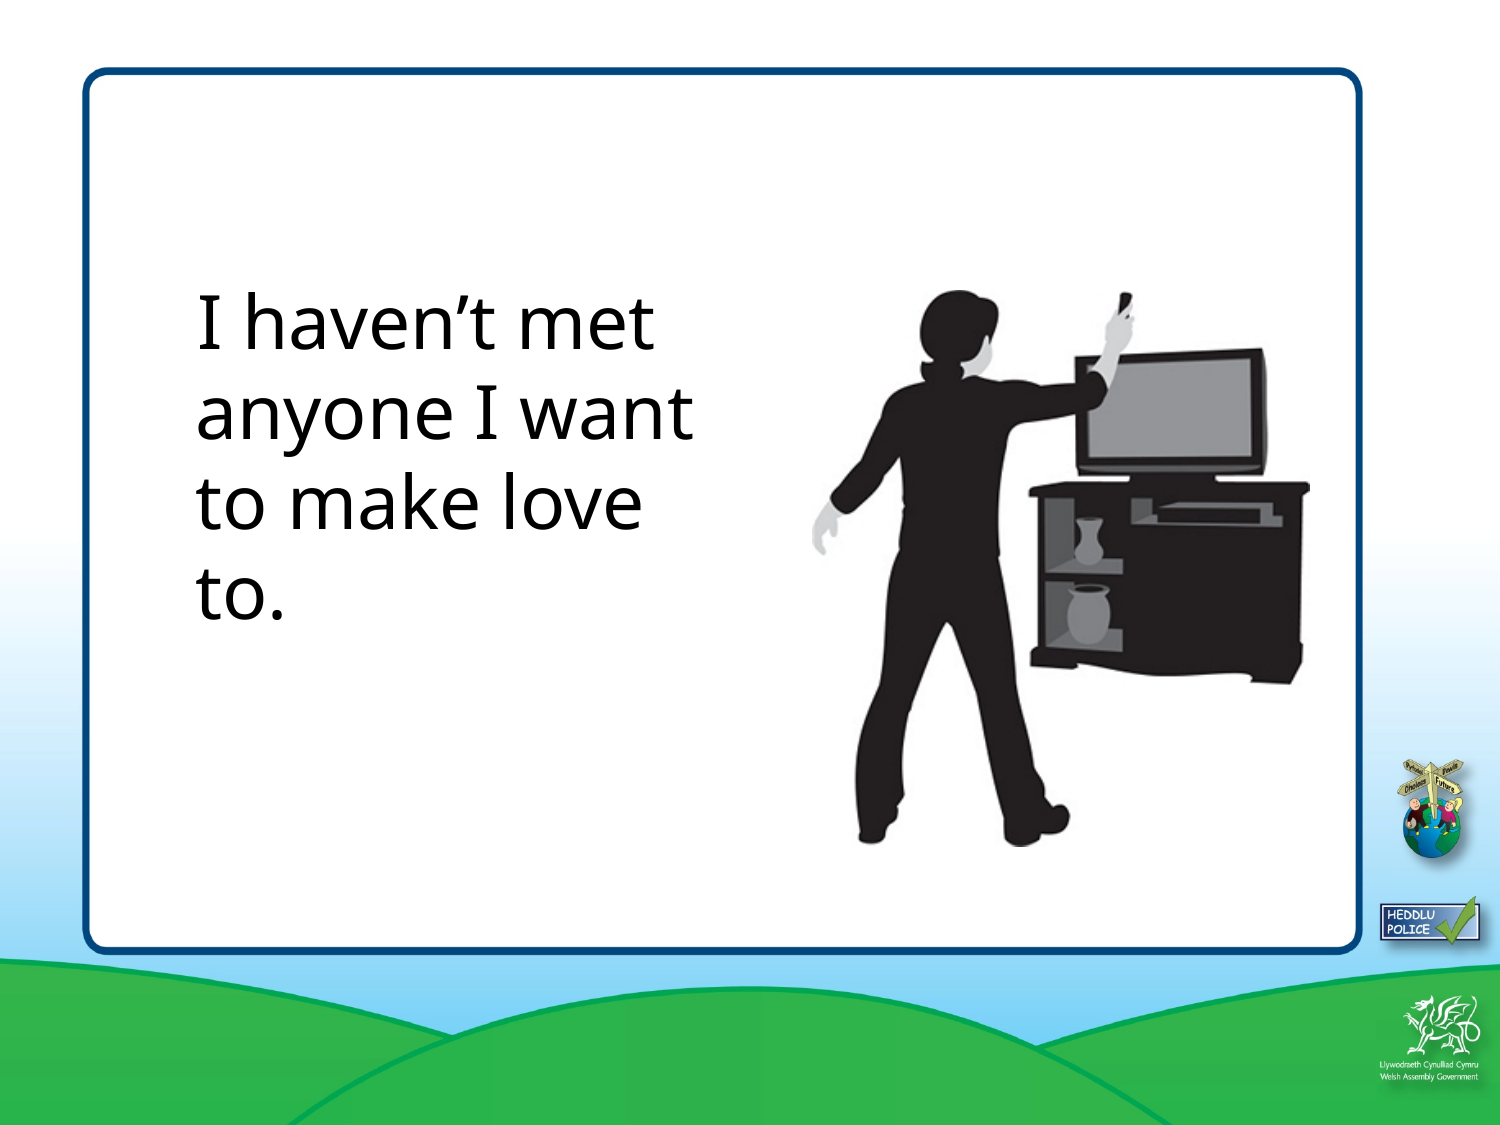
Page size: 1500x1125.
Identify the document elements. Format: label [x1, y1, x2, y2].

picture [0, 0, 1500, 1125]
list [812, 290, 1310, 847]
